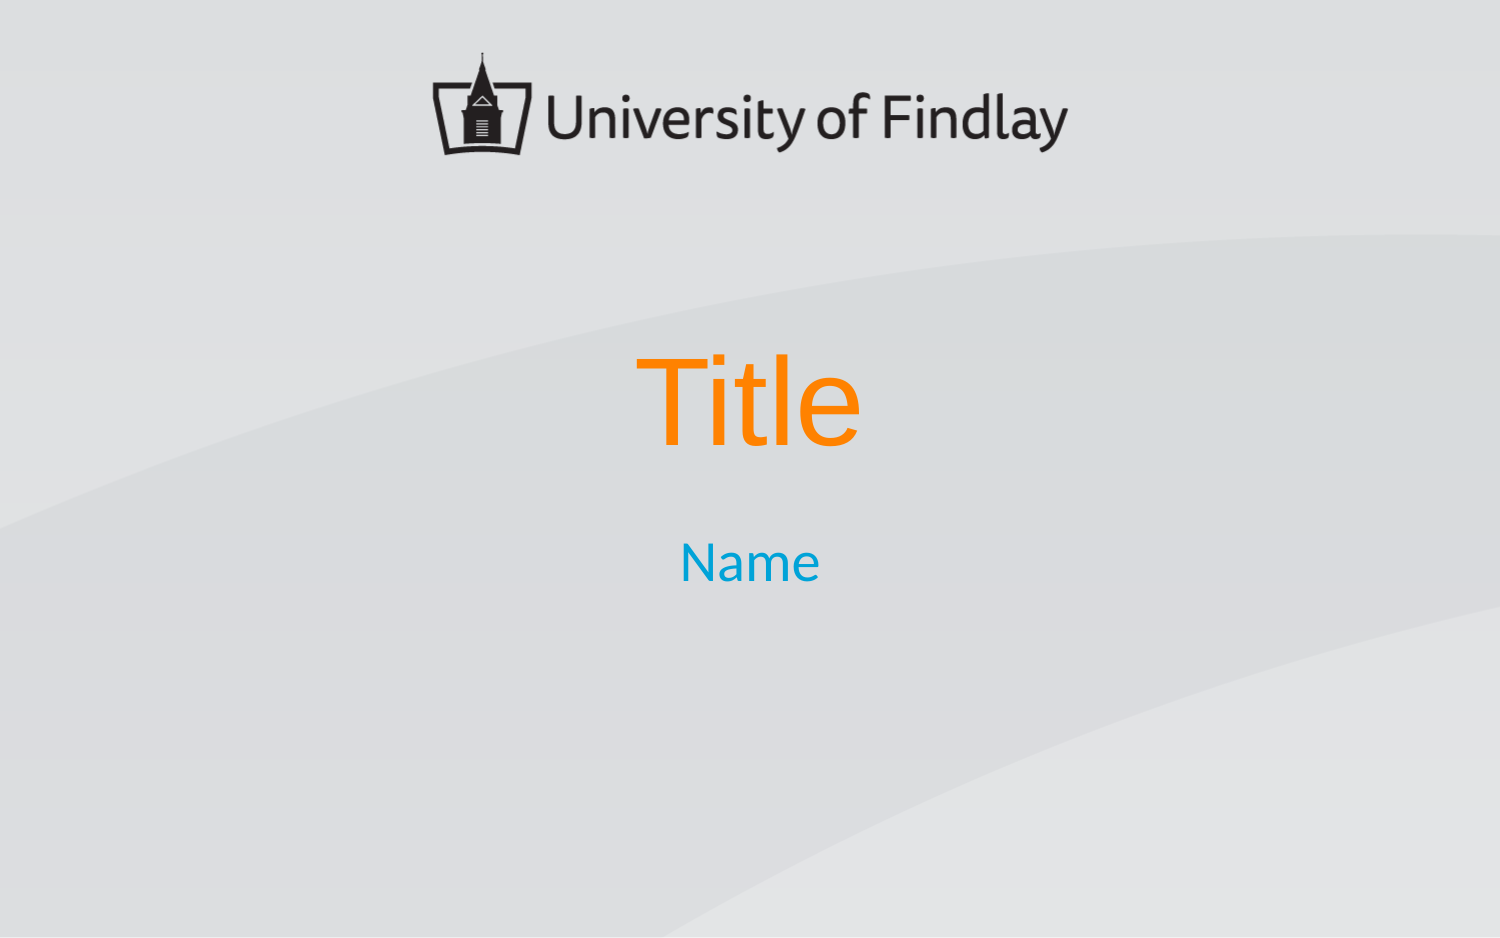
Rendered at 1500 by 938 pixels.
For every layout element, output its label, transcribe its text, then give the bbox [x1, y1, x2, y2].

subtitle Name [187, 523, 1313, 728]
title Title [187, 153, 1313, 480]
picture [0, 0, 1500, 938]
